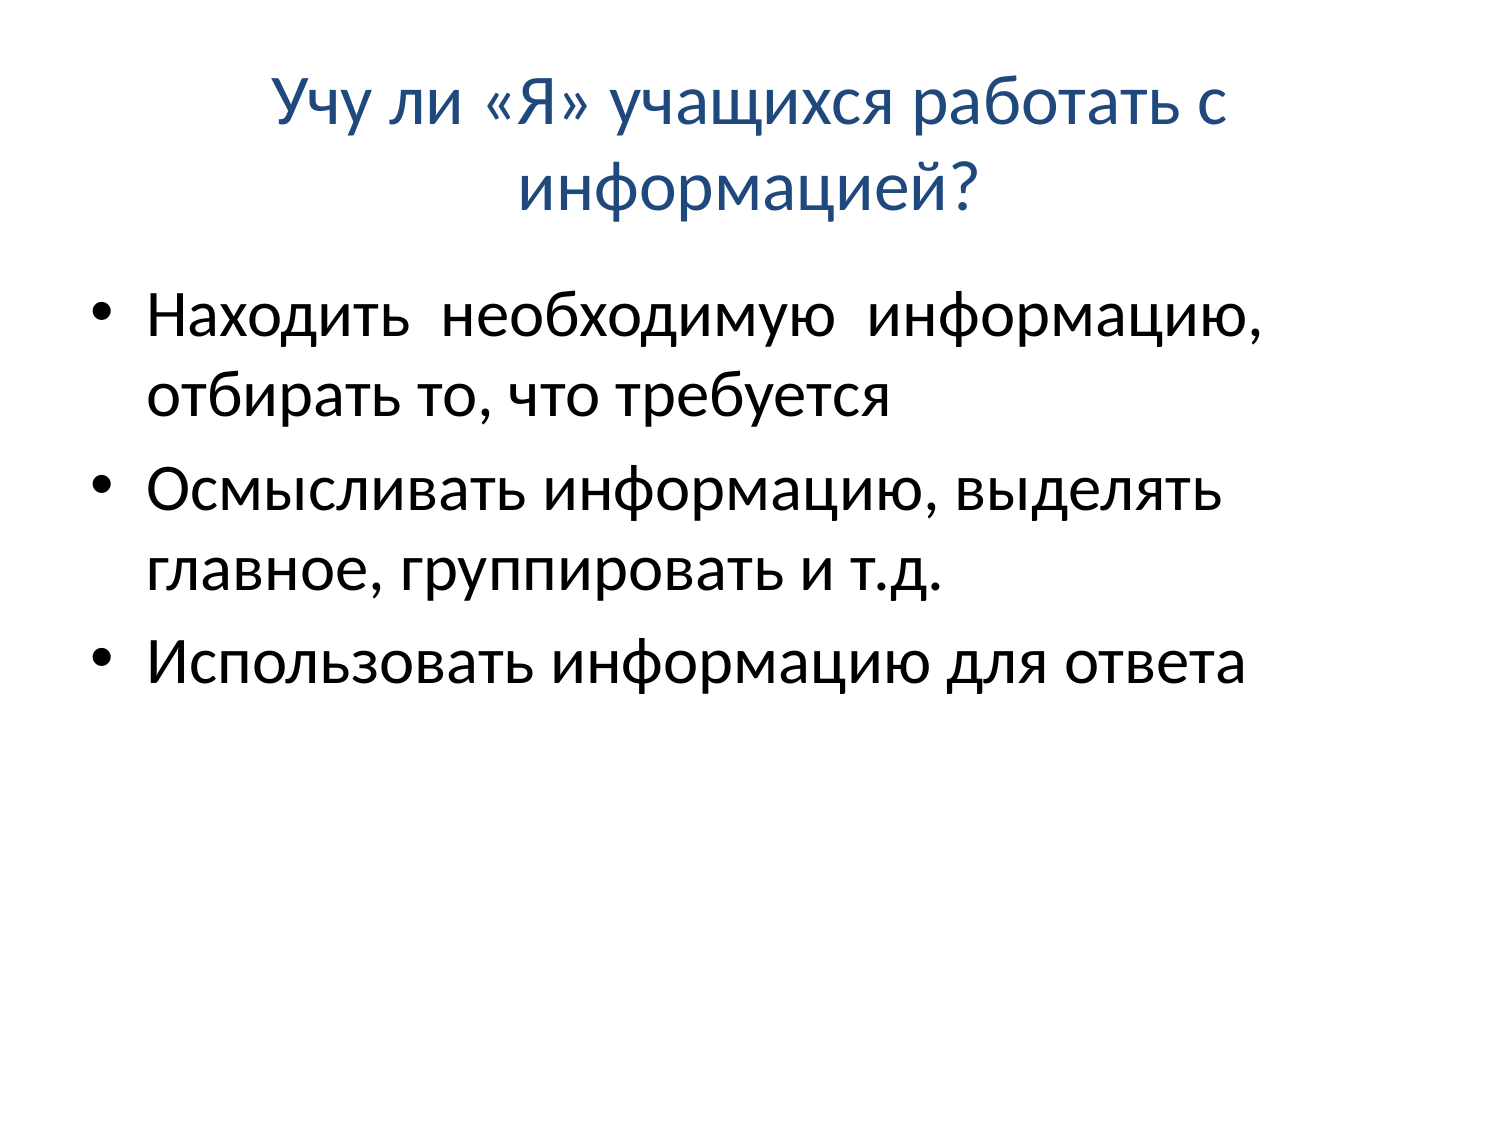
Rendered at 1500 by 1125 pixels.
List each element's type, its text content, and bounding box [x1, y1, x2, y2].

title Учу ли «Я» учащихся работать с информацией? [75, 45, 1425, 233]
list Находить необходимую информацию, отбирать то, что требуется Осмысливать информацию, выделять главное, группировать и т.д. Использовать информацию для ответа [75, 262, 1425, 1005]
